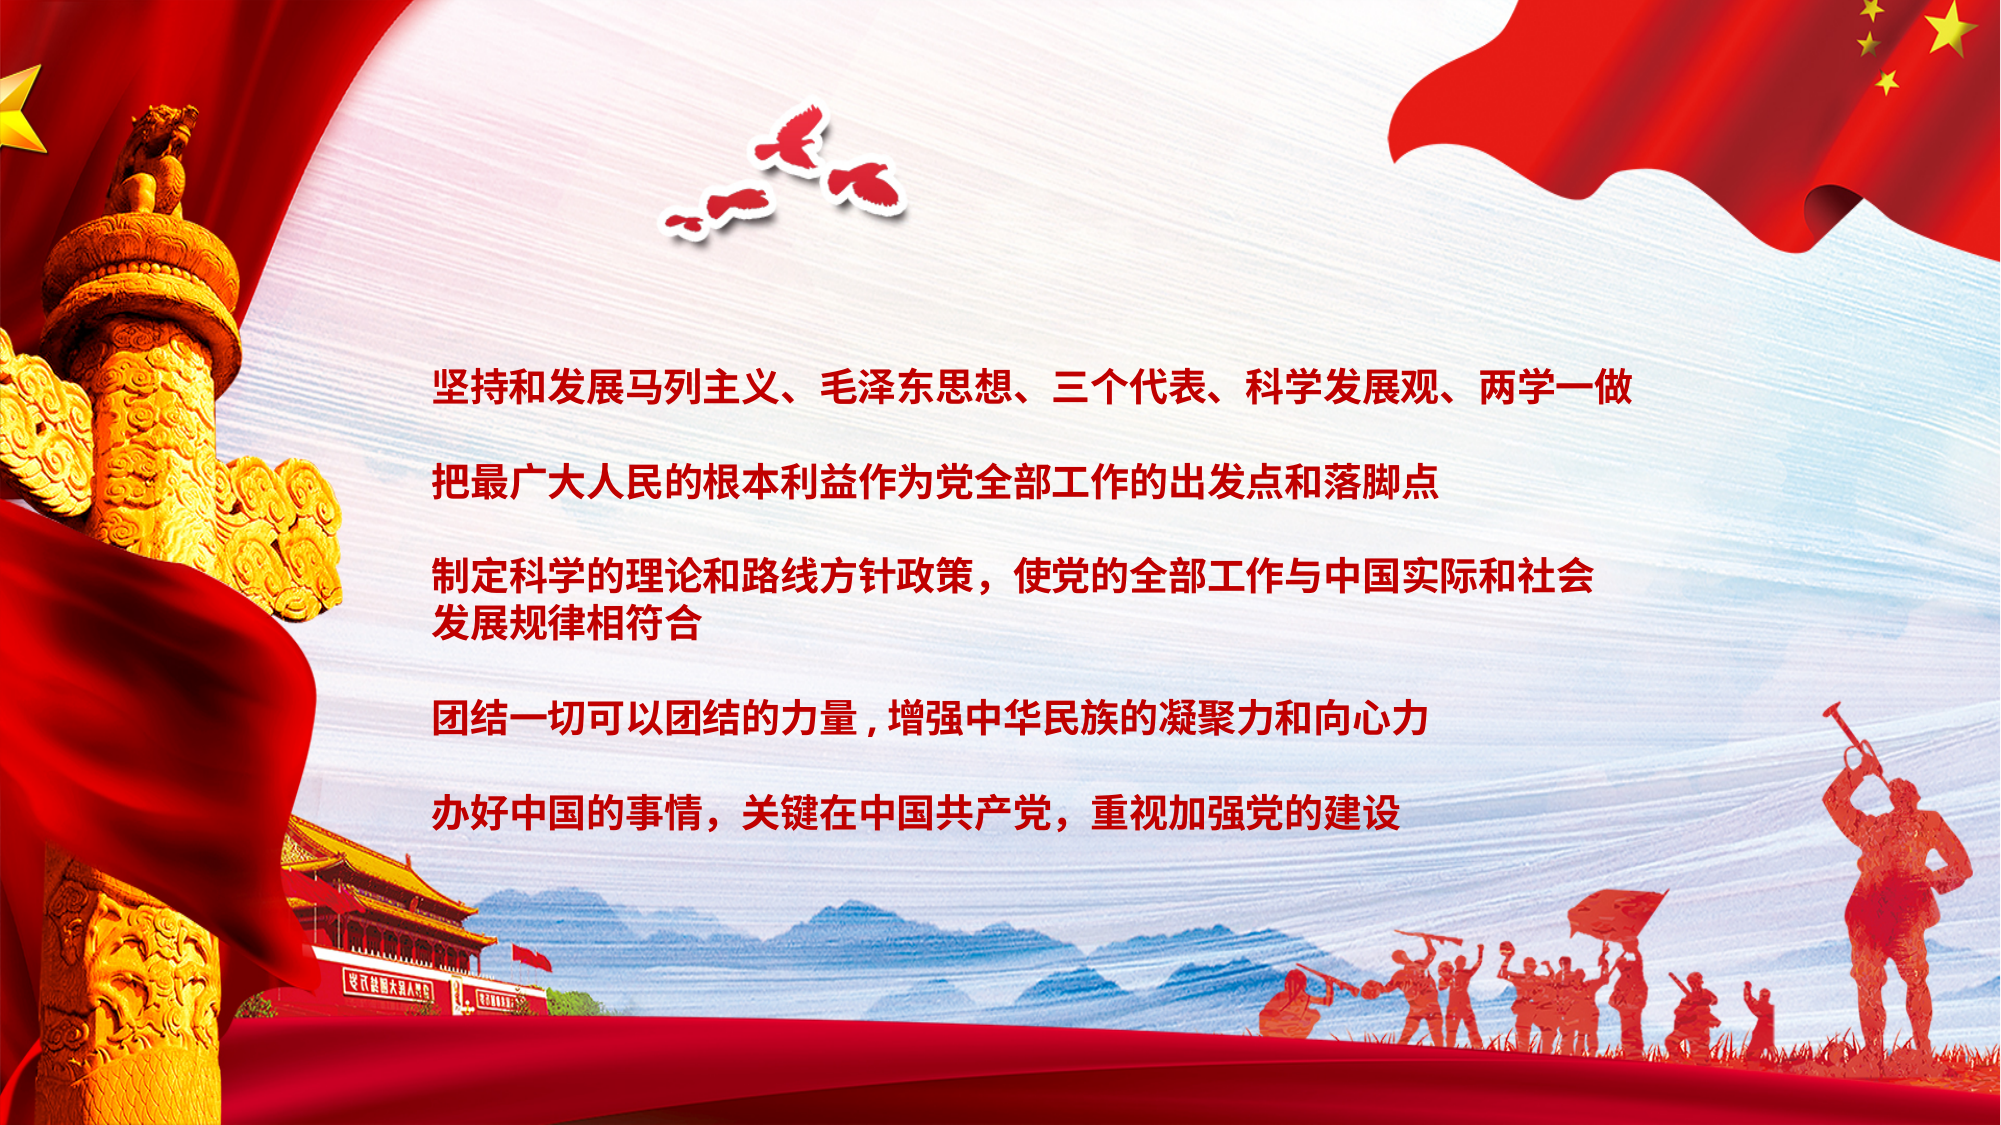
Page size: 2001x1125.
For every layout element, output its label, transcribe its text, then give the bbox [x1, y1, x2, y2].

text_box 办好中国的事情，关键在中国共产党，重视加强党的建设 [416, 780, 1625, 843]
text_box 把最广大人民的根本利益作为党全部工作的出发点和落脚点 [416, 450, 1625, 512]
text_box 坚持和发展马列主义、毛泽东思想、三个代表、科学发展观、两学一做 [416, 355, 1698, 417]
picture [0, 0, 2001, 1125]
text_box 团结一切可以团结的力量,增强中华民族的凝聚力和向心力 [416, 686, 1642, 748]
text_box 制定科学的理论和路线方针政策，使党的全部工作与中国实际和社会发展规律相符合 [416, 544, 1636, 653]
